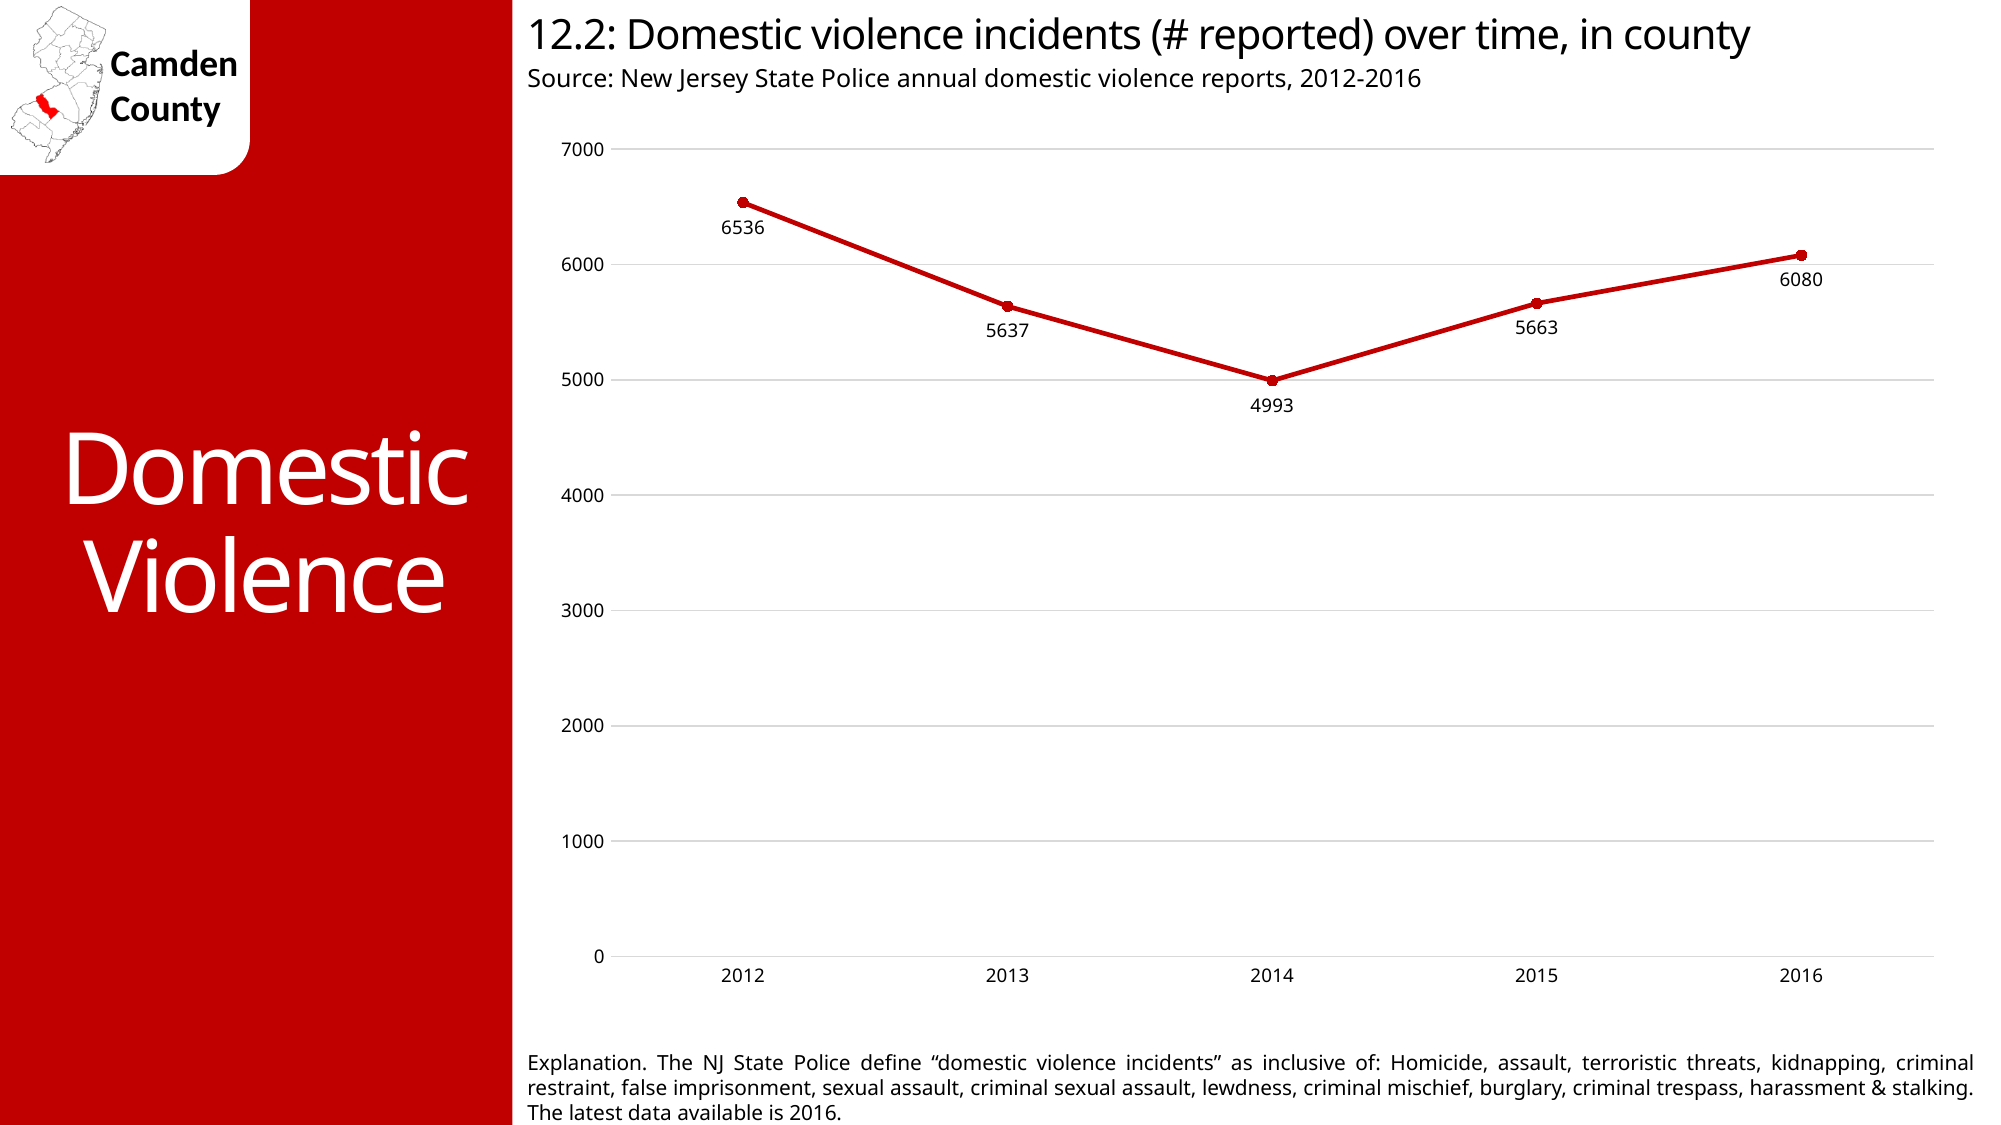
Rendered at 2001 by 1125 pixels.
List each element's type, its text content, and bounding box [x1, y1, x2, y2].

text_box 12.2: Domestic violence incidents (# reported) over time, in county [512, 0, 1992, 65]
text_box Domestic Violence [0, 112, 533, 1013]
text_box Source: New Jersey State Police annual domestic violence reports, 2012-2016 [512, 55, 1891, 101]
chart [532, 117, 1963, 1008]
text_box Explanation. The NJ State Police define “domestic violence incidents” as inclusive of: Homicide, assault, terroristic threats, kidnapping, criminal restraint, false imprisonment, sexual assault, criminal sexual assault, lewdness, criminal mischief, burglary, criminal trespass, harassment & stalking. The latest data available is 2016. [512, 1049, 1990, 1125]
picture [11, 6, 106, 112]
